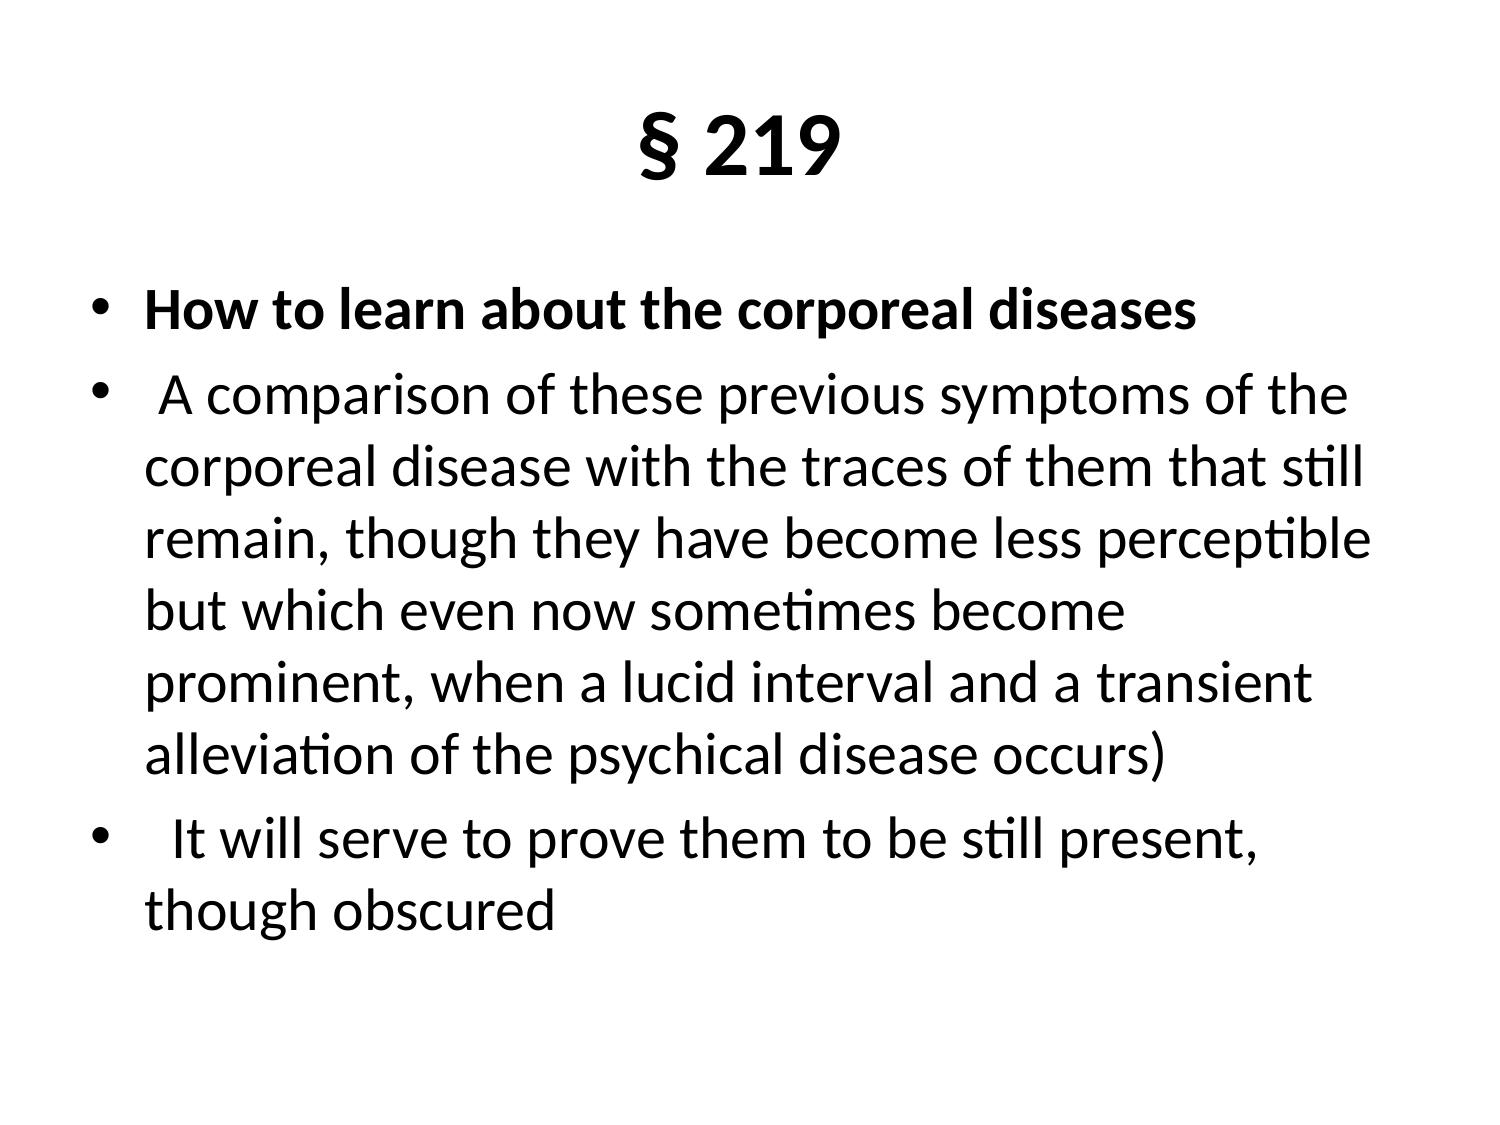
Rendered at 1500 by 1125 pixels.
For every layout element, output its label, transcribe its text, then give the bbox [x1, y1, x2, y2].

list How to learn about the corporeal diseases A comparison of these previous symptoms of the corporeal disease with the traces of them that still remain, though they have become less perceptible but which even now sometimes become prominent, when a lucid interval and a transient alleviation of the psychical disease occurs) It will serve to prove them to be still present, though obscured [75, 262, 1425, 1005]
title § 219 [75, 45, 1425, 233]
